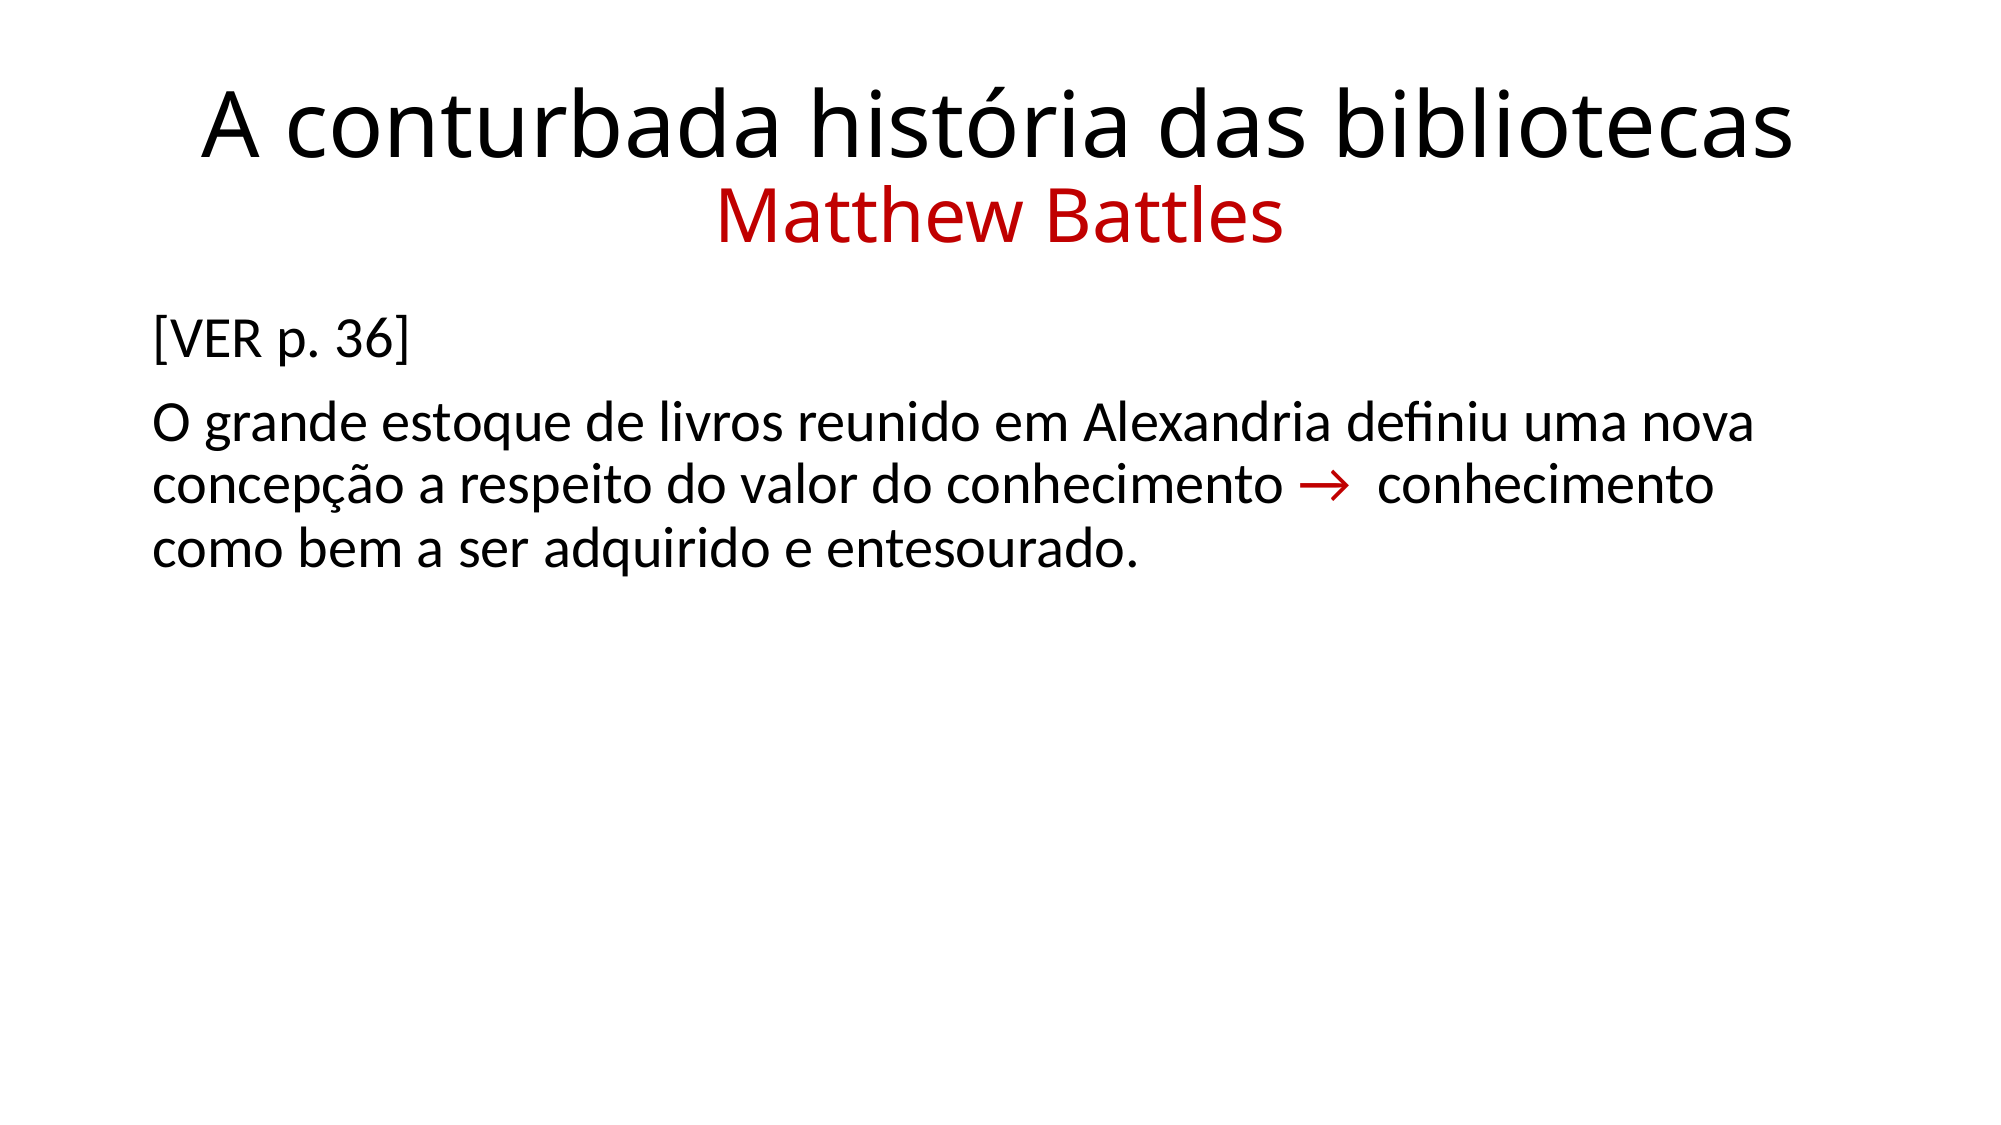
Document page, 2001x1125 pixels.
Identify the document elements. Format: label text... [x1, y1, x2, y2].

title A conturbada história das bibliotecas Matthew Battles [137, 59, 1863, 278]
list [VER p. 36] O grande estoque de livros reunido em Alexandria definiu uma nova concepção a respeito do valor do conhecimento → conhecimento como bem a ser adquirido e entesourado. [137, 299, 1863, 1014]
